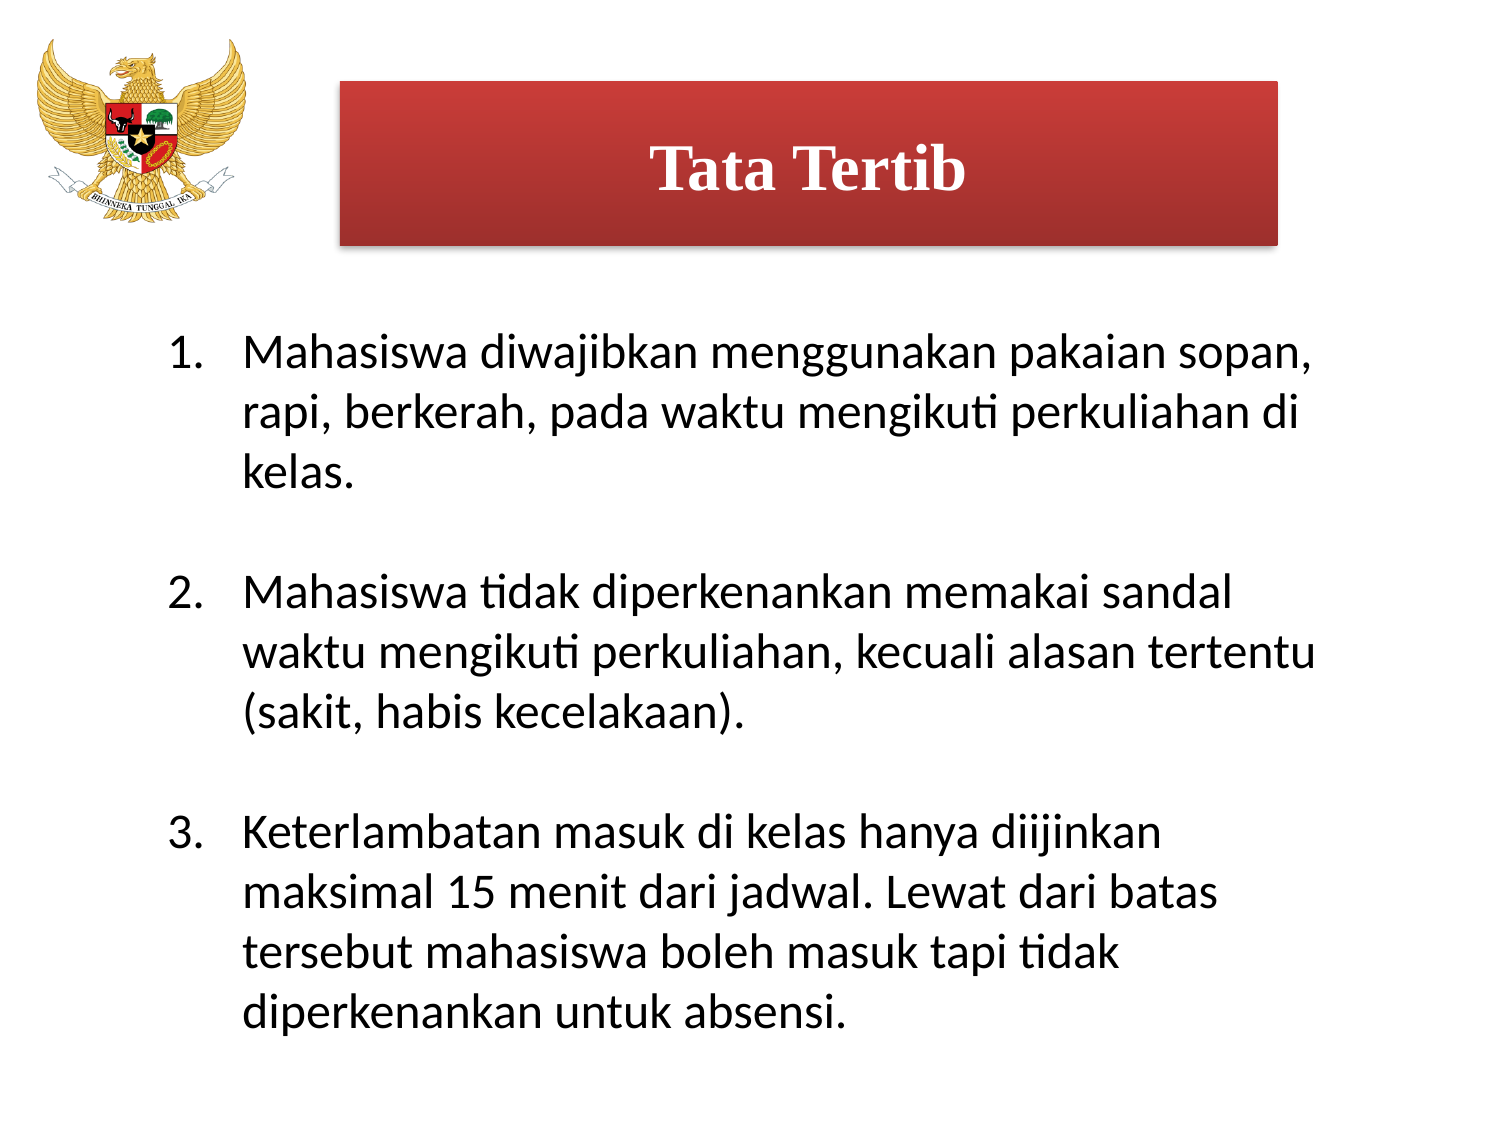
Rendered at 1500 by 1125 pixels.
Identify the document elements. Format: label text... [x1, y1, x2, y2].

picture [34, 34, 247, 223]
text_box [56, 279, 1467, 1125]
text_box Tata Tertib [339, 81, 1278, 246]
text_box Mahasiswa diwajibkan menggunakan pakaian sopan, rapi, berkerah, pada waktu mengikuti perkuliahan di kelas. Mahasiswa tidak diperkenankan memakai sandal waktu mengikuti perkuliahan, kecuali alasan tertentu (sakit, habis kecelakaan). Keterlambatan masuk di kelas hanya diijinkan maksimal 15 menit dari jadwal. Lewat dari batas tersebut mahasiswa boleh masuk tapi tidak diperkenankan untuk absensi. [150, 338, 1373, 1080]
text_box [81, 304, 1361, 904]
